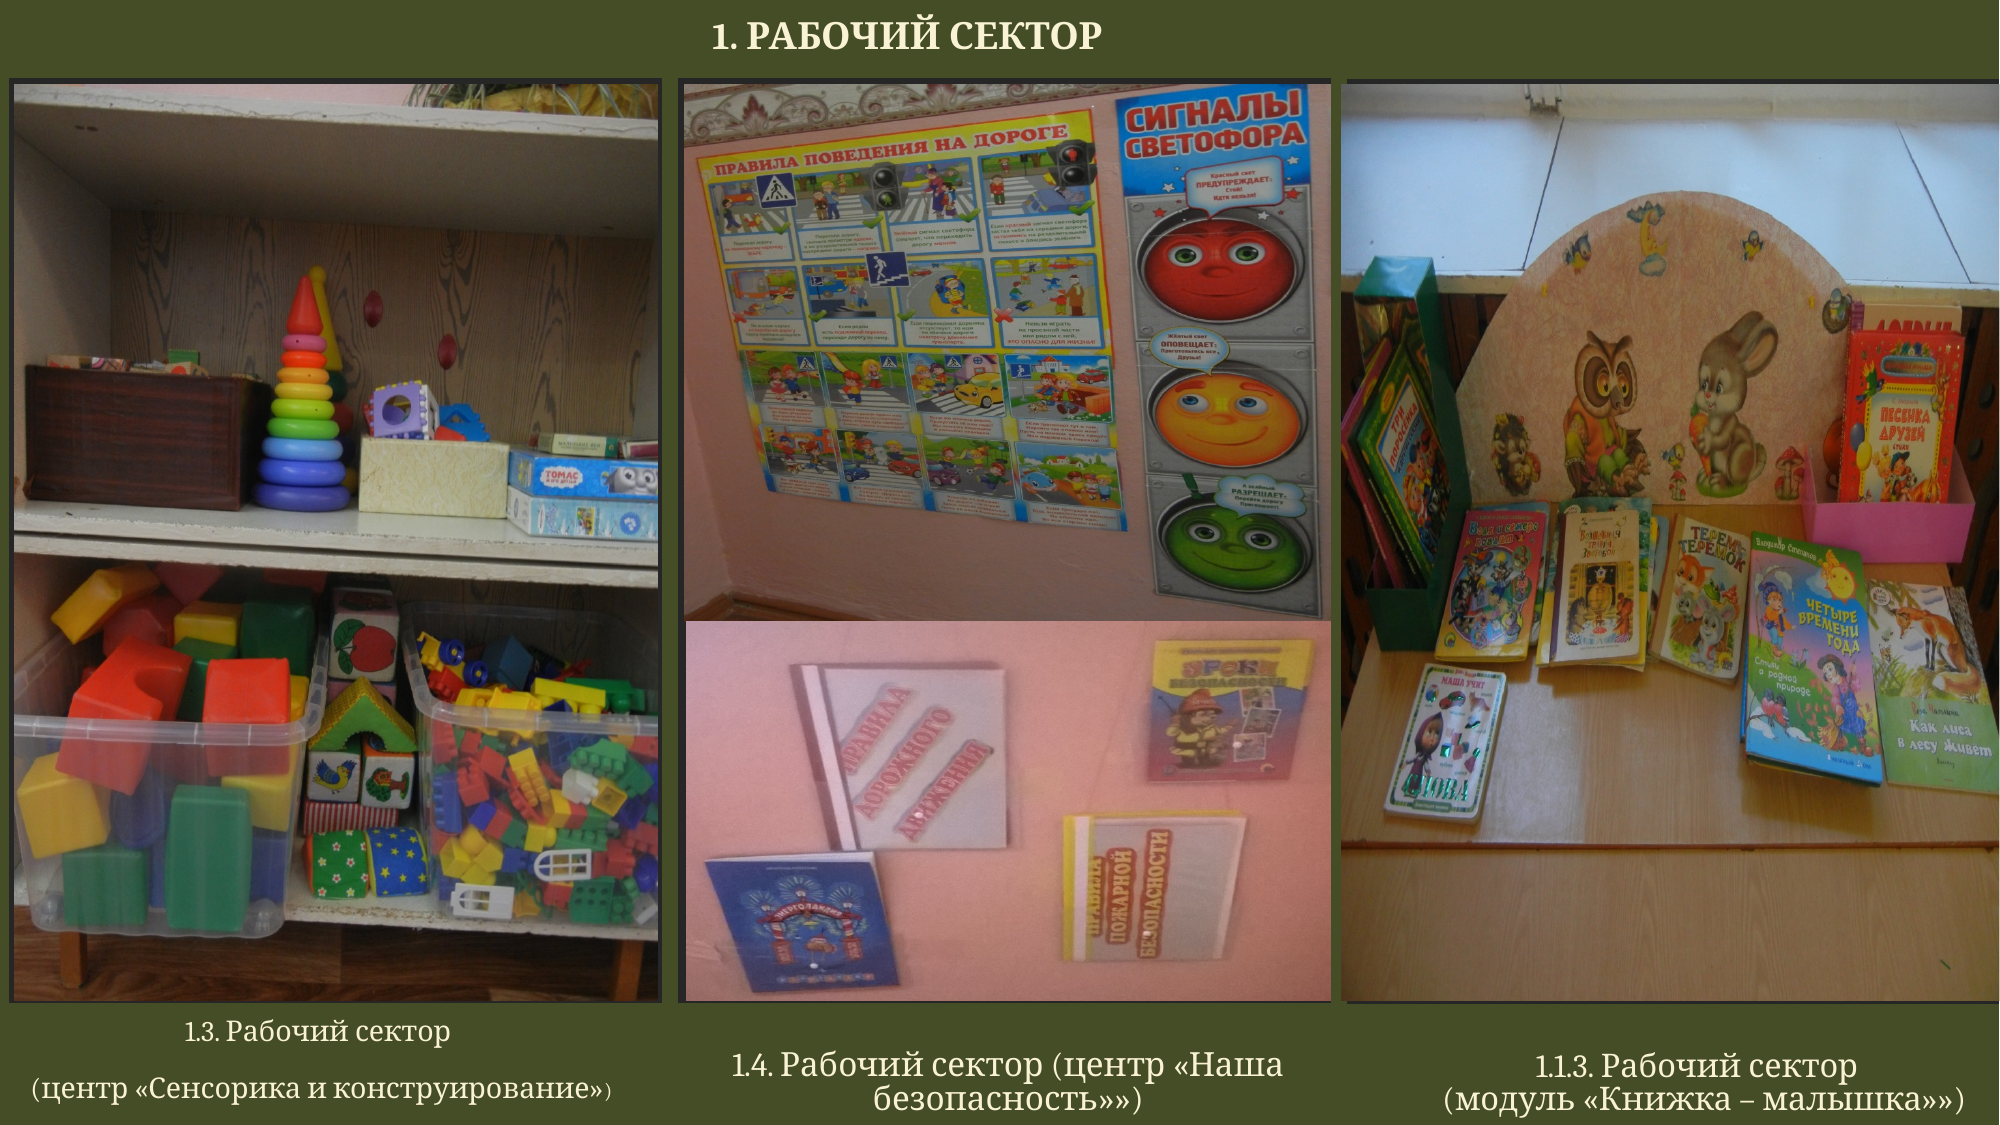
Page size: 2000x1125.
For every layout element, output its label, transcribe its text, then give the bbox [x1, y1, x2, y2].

text_box 1.1.3. Рабочий сектор (модуль «Книжка – малышка»») [1409, 1023, 1993, 1125]
text_box 1. РАБОЧИЙ СЕКТОР [574, 7, 1241, 65]
picture [1341, 79, 2000, 1005]
text_box 1.3. Рабочий сектор (центр «Сенсорика и конструирование») [0, 975, 637, 1125]
picture [9, 77, 662, 1003]
text_box 1.4. Рабочий сектор (центр «Наша безопасность»») [686, 1003, 1331, 1125]
picture [678, 77, 1331, 1003]
